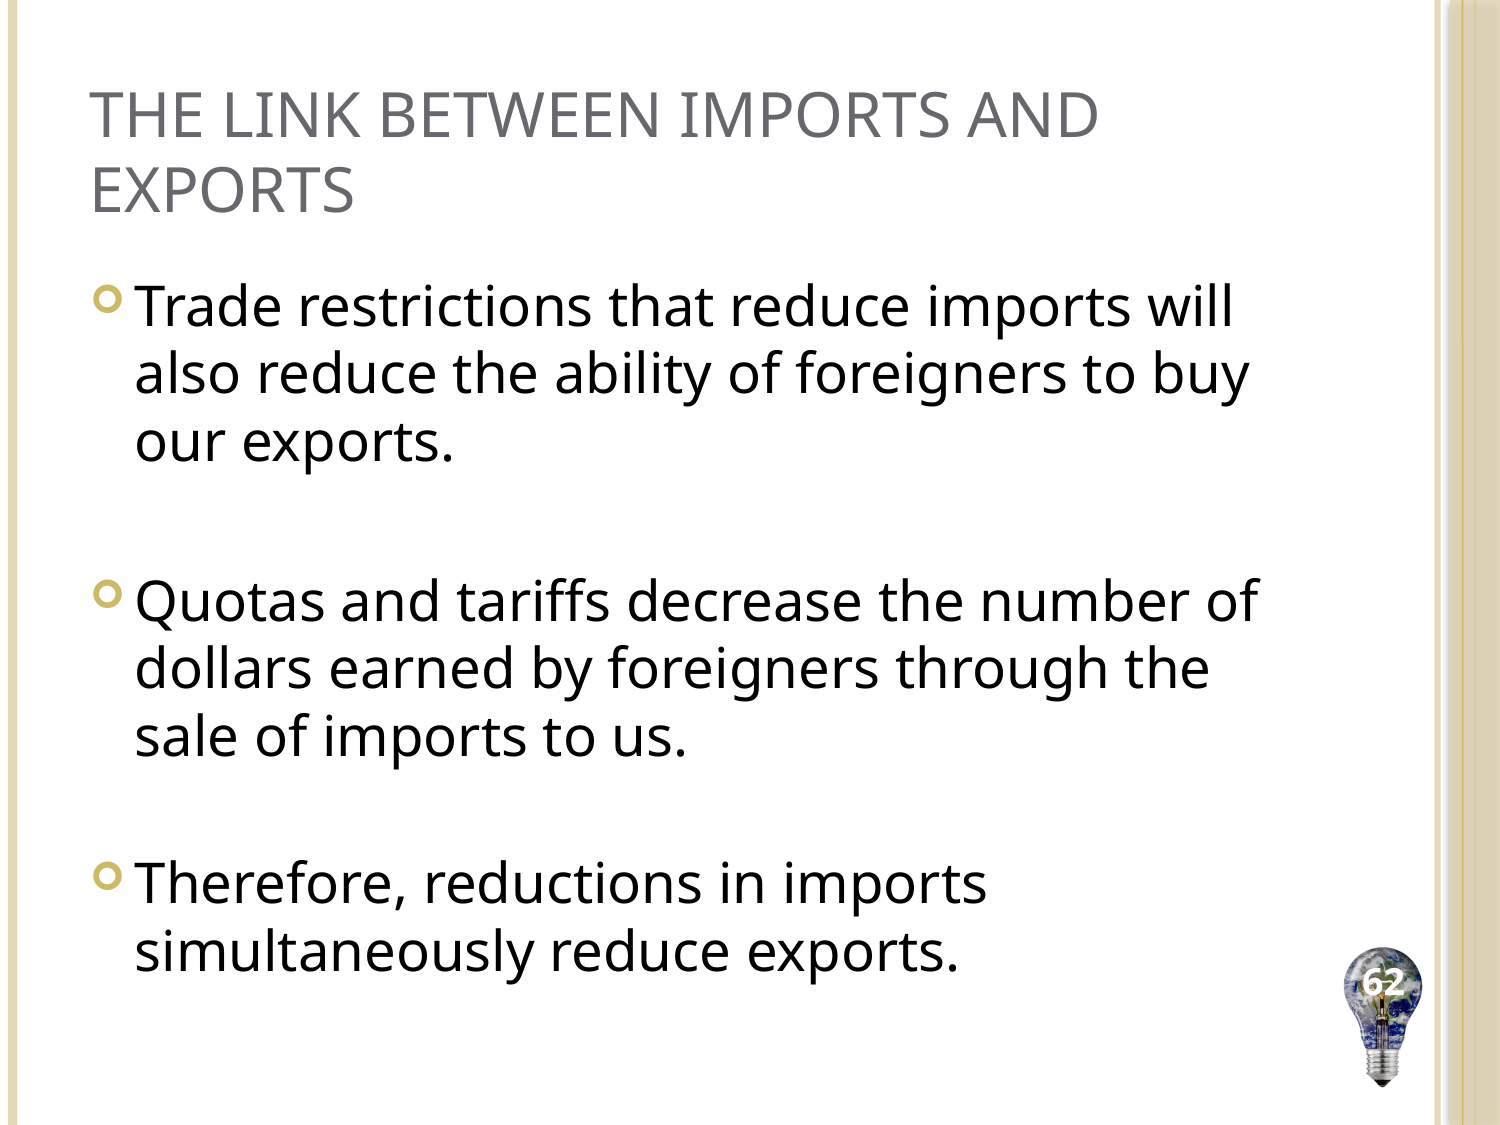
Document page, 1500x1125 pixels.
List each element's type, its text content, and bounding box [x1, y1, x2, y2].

picture [1327, 933, 1434, 1099]
title The Link Between Imports and Exports [75, 45, 1300, 233]
list Trade restrictions that reduce imports will also reduce the ability of foreigners to buy our exports. Quotas and tariffs decrease the number of dollars earned by foreigners through the sale of imports to us. Therefore, reductions in imports simultaneously reduce exports. [74, 262, 1301, 1063]
slide_number 62 [1333, 940, 1434, 1026]
